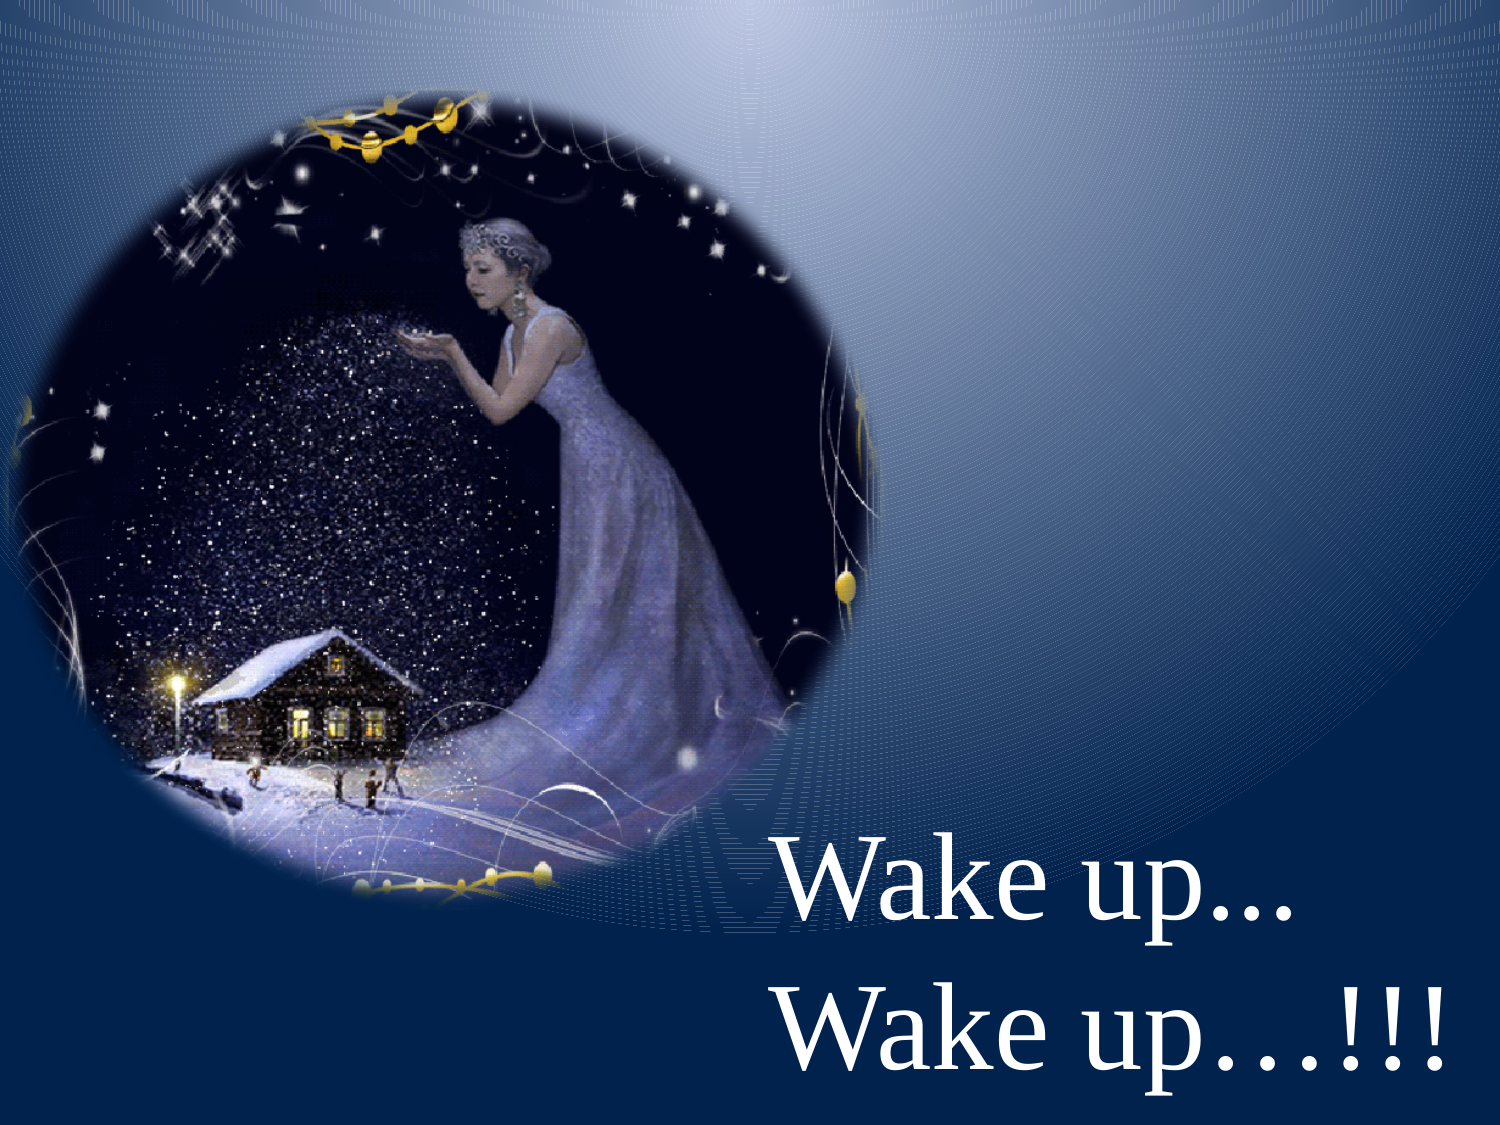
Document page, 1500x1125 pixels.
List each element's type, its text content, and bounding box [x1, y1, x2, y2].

picture [0, 81, 890, 914]
text_box Wake up... Wake up…!!! [753, 786, 1472, 1102]
